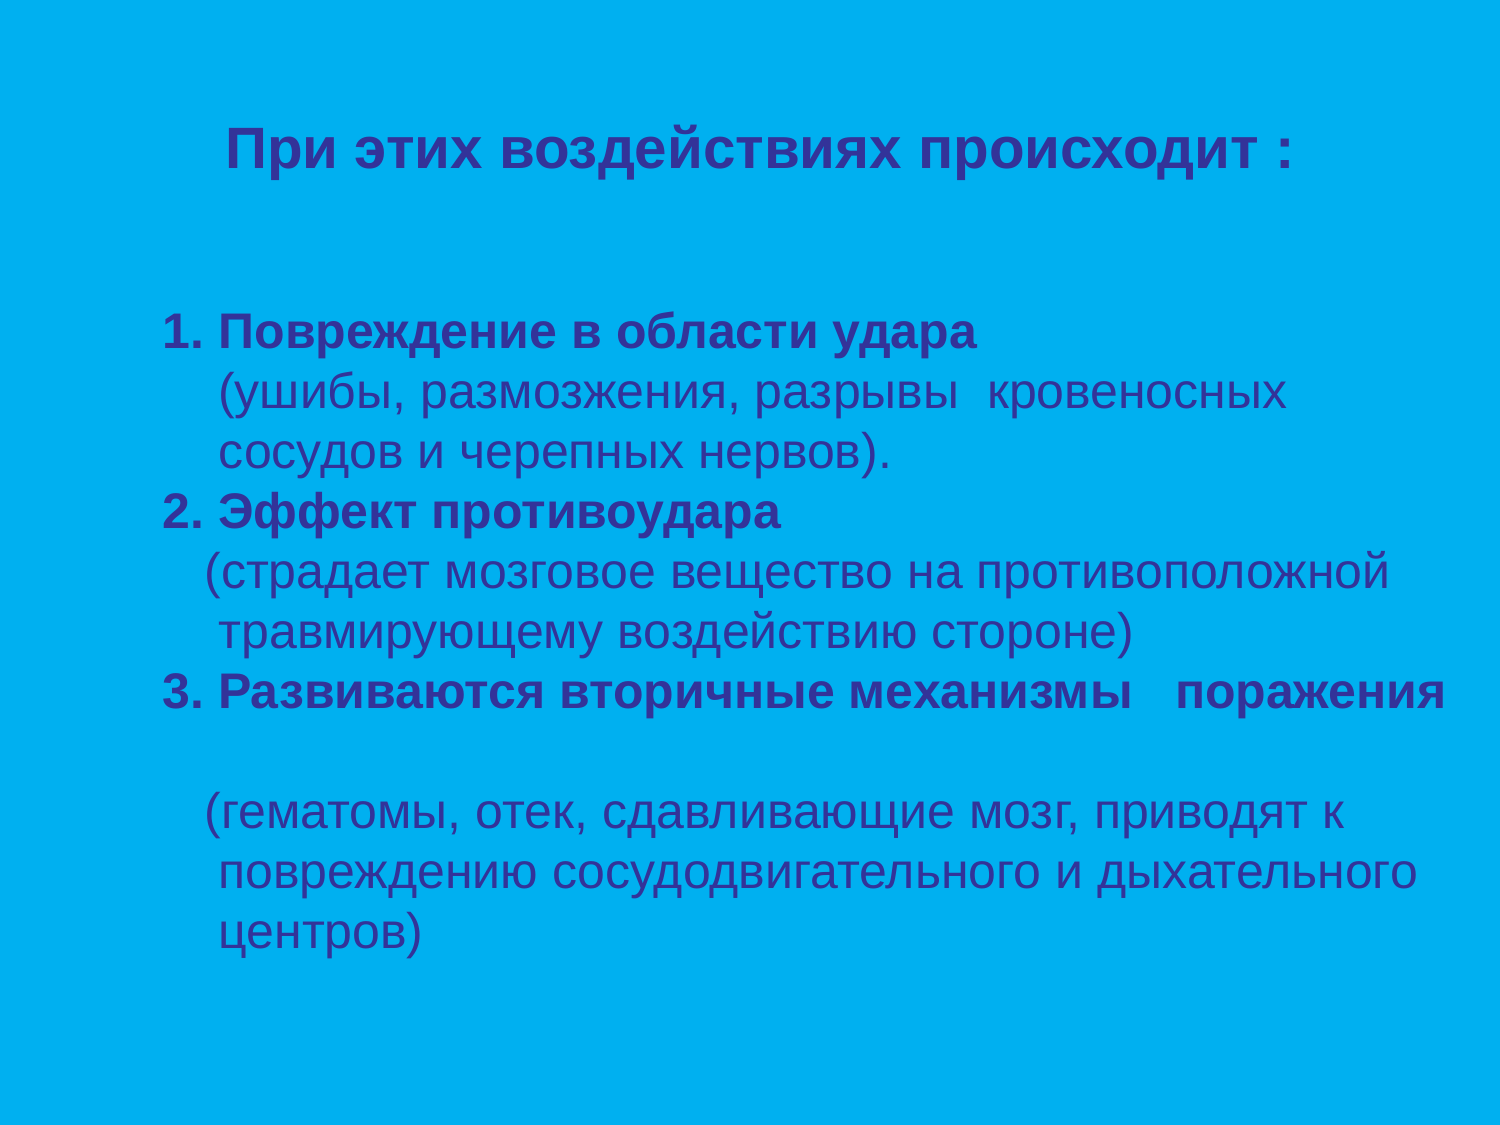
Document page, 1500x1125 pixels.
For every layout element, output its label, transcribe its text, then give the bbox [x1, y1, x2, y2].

title При этих воздействиях происходит : [74, 44, 1426, 233]
text_box Повреждение в области удара (ушибы, размозжения, разрывы кровеносных сосудов и черепных нервов). 2. Эффект противоудара (страдает мозговое вещество на противоположной травмирующему воздействию стороне) 3. Развиваются вторичные механизмы поражения (гематомы, отек, сдавливающие мозг, приводят к повреждению сосудодвигательного и дыхательного центров) [147, 290, 1471, 966]
